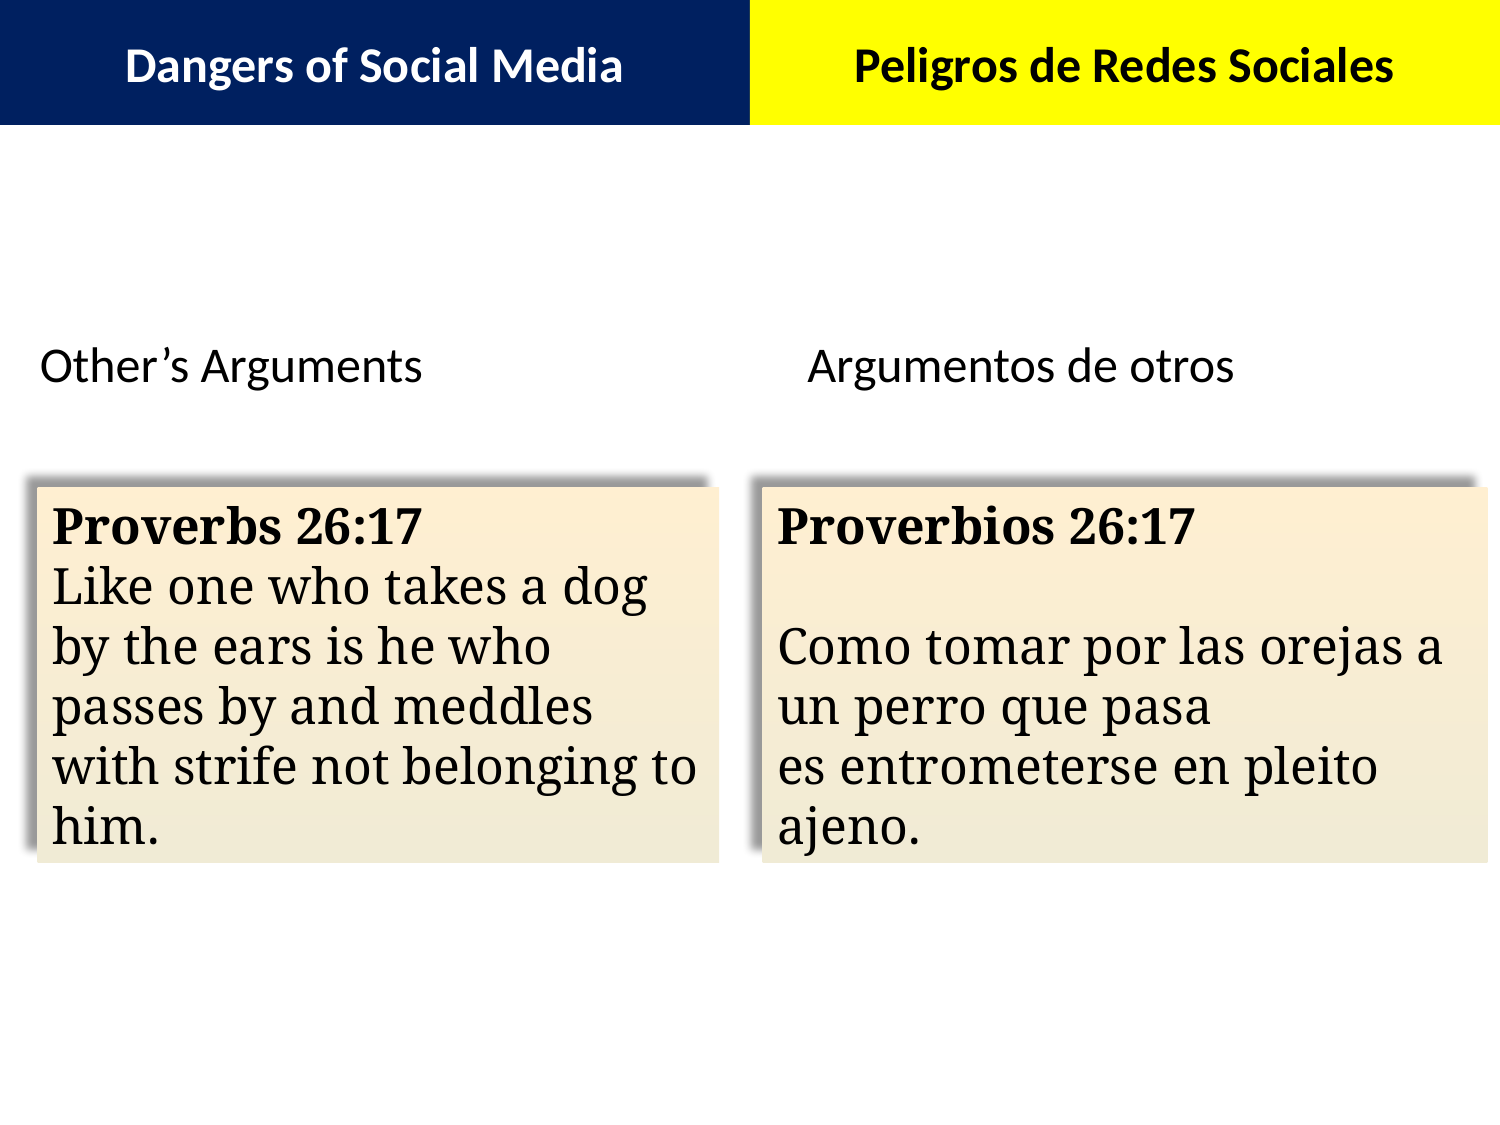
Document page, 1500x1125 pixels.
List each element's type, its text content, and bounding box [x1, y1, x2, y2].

text_box Peligros de Redes Sociales [748, 0, 1500, 127]
text_box Argumentos de otros [792, 324, 1413, 400]
text_box Other’s Arguments [24, 324, 600, 400]
text_box Dangers of Social Media [0, 0, 748, 127]
text_box Proverbios 26:17 Como tomar por las orejas a un perro que pasa es entrometerse en pleito ajeno. [762, 487, 1488, 863]
text_box Proverbs 26:17 Like one who takes a dog by the ears is he who passes by and meddles with strife not belonging to him. [37, 487, 720, 863]
